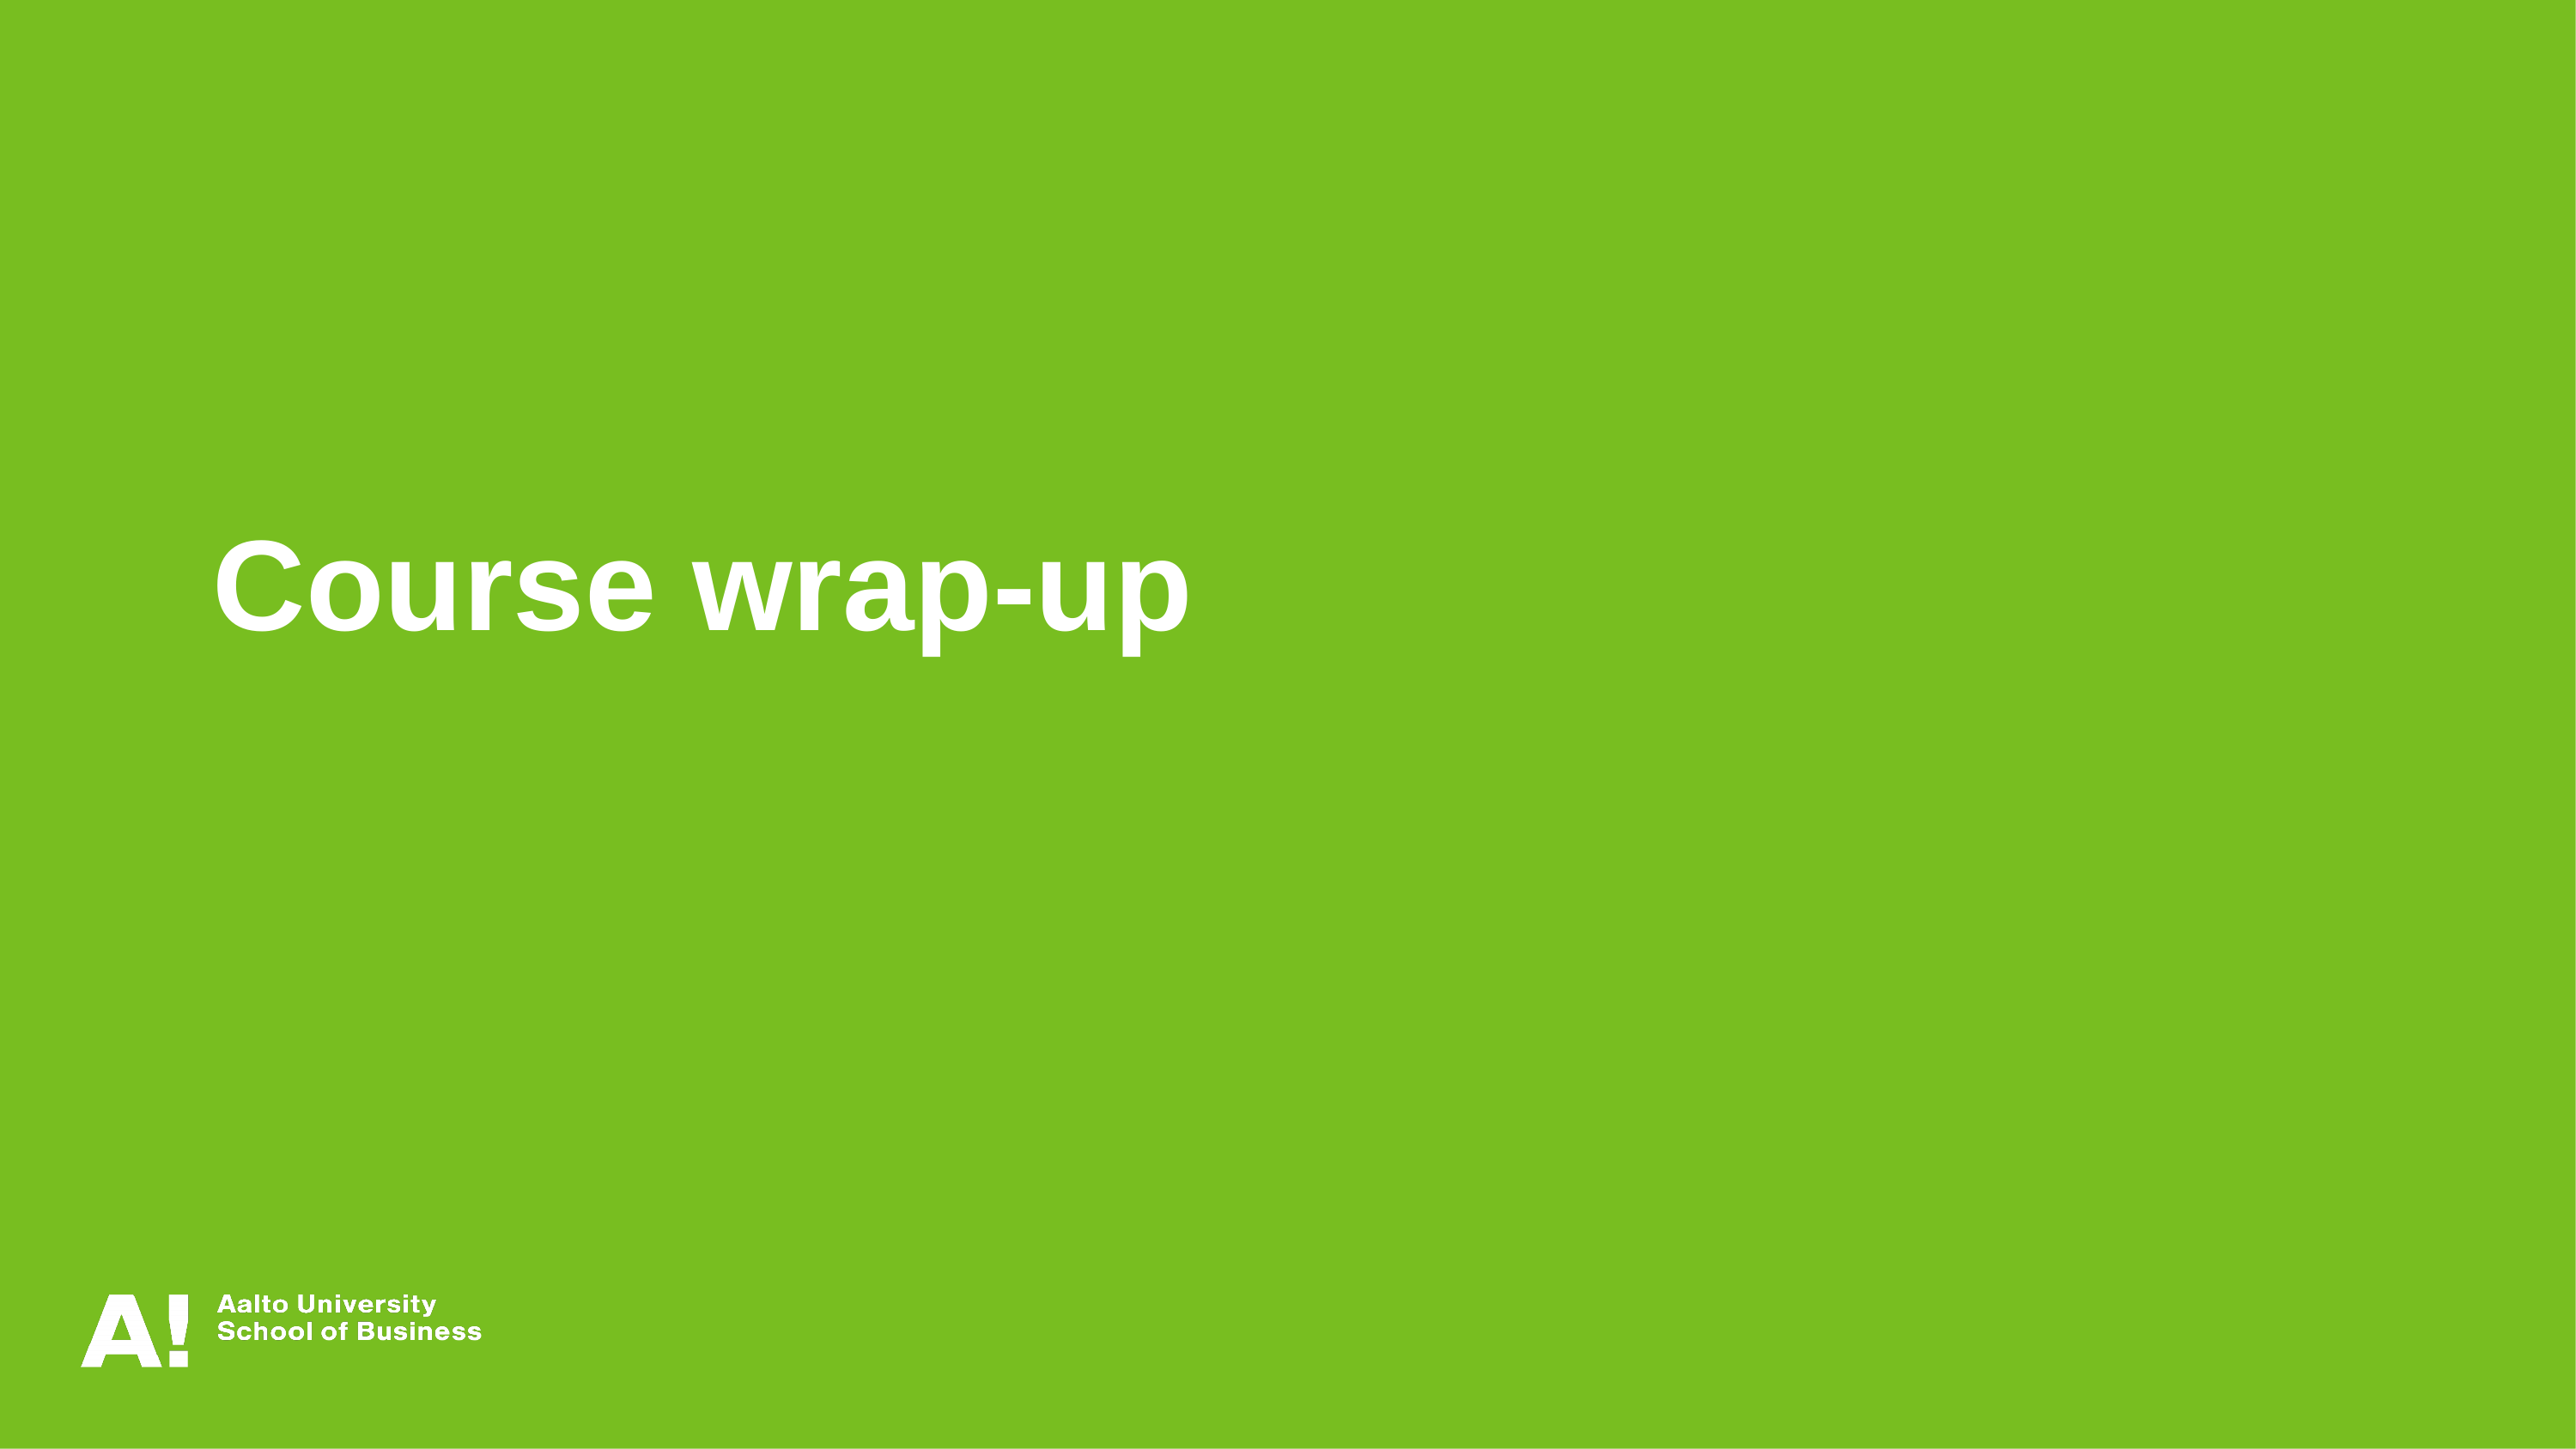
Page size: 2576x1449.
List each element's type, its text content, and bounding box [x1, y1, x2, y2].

picture [0, 1222, 562, 1440]
list Course wrap-up [212, 495, 2373, 877]
